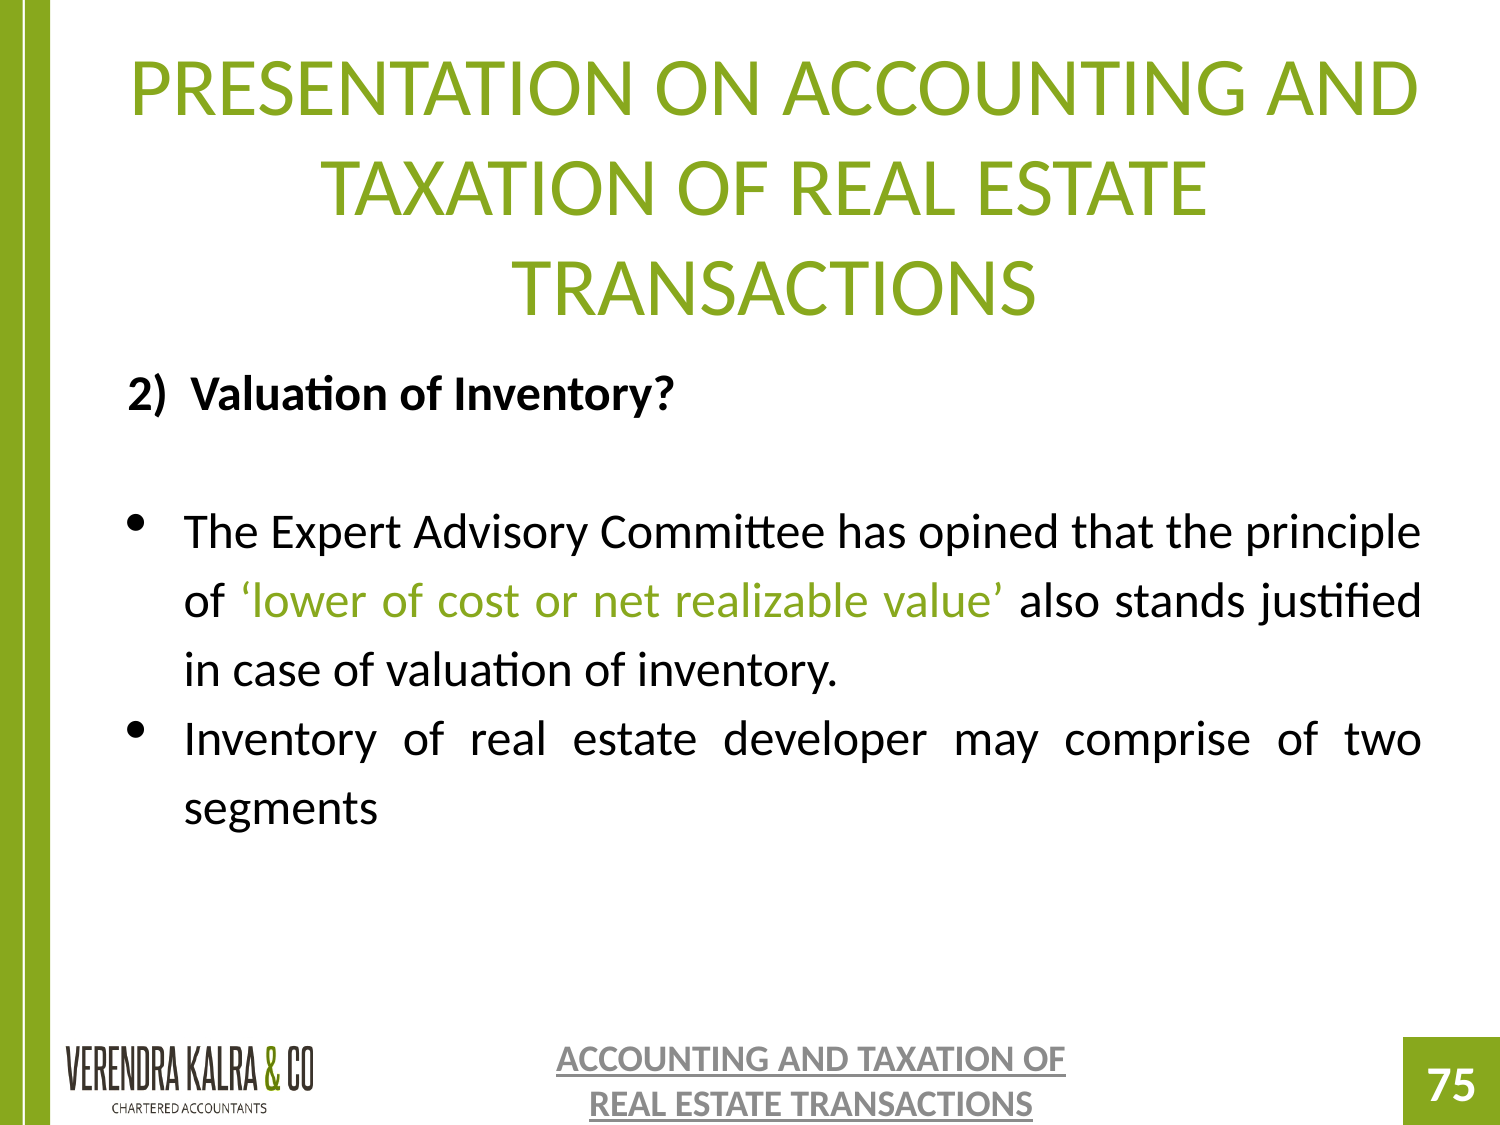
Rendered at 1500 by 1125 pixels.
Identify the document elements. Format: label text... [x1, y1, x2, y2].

text_box [24, 0, 51, 1125]
slide_number 75 [1403, 1037, 1500, 1125]
text_box 2) Valuation of Inventory? The Expert Advisory Committee has opined that the principle of ‘lower of cost or net realizable value’ also stands justified in case of valuation of inventory. Inventory of real estate developer may comprise of two segments [112, 344, 1438, 842]
picture [62, 1037, 313, 1125]
text_box PRESENTATION ON ACCOUNTING AND TAXATION OF REAL ESTATE TRANSACTIONS [62, 24, 1488, 340]
footer ACCOUNTING AND TAXATION OF REAL ESTATE TRANSACTIONS [533, 1036, 1090, 1122]
text_box [0, 0, 23, 1125]
